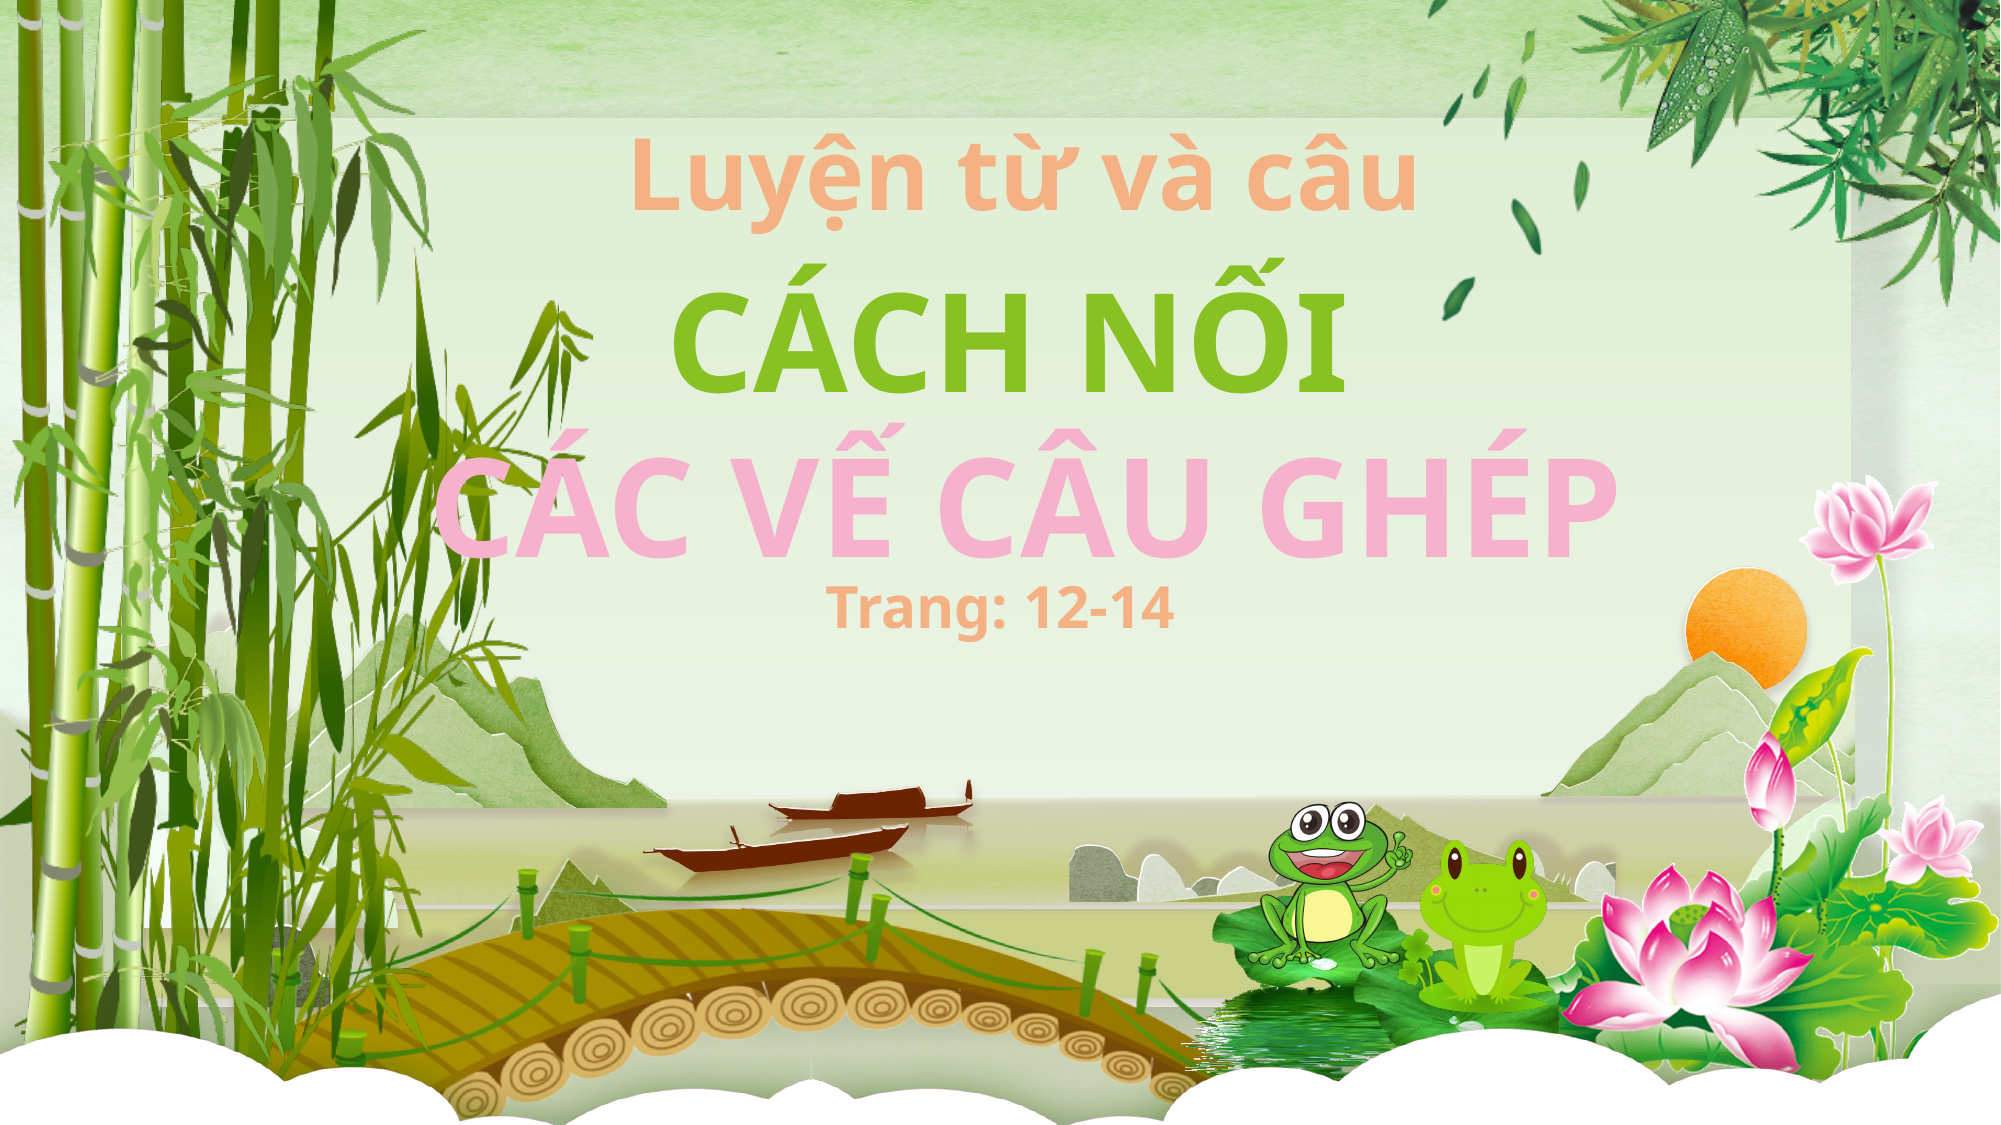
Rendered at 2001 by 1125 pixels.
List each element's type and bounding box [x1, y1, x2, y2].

picture [0, 0, 2001, 1125]
text_box [0, 983, 2000, 1125]
